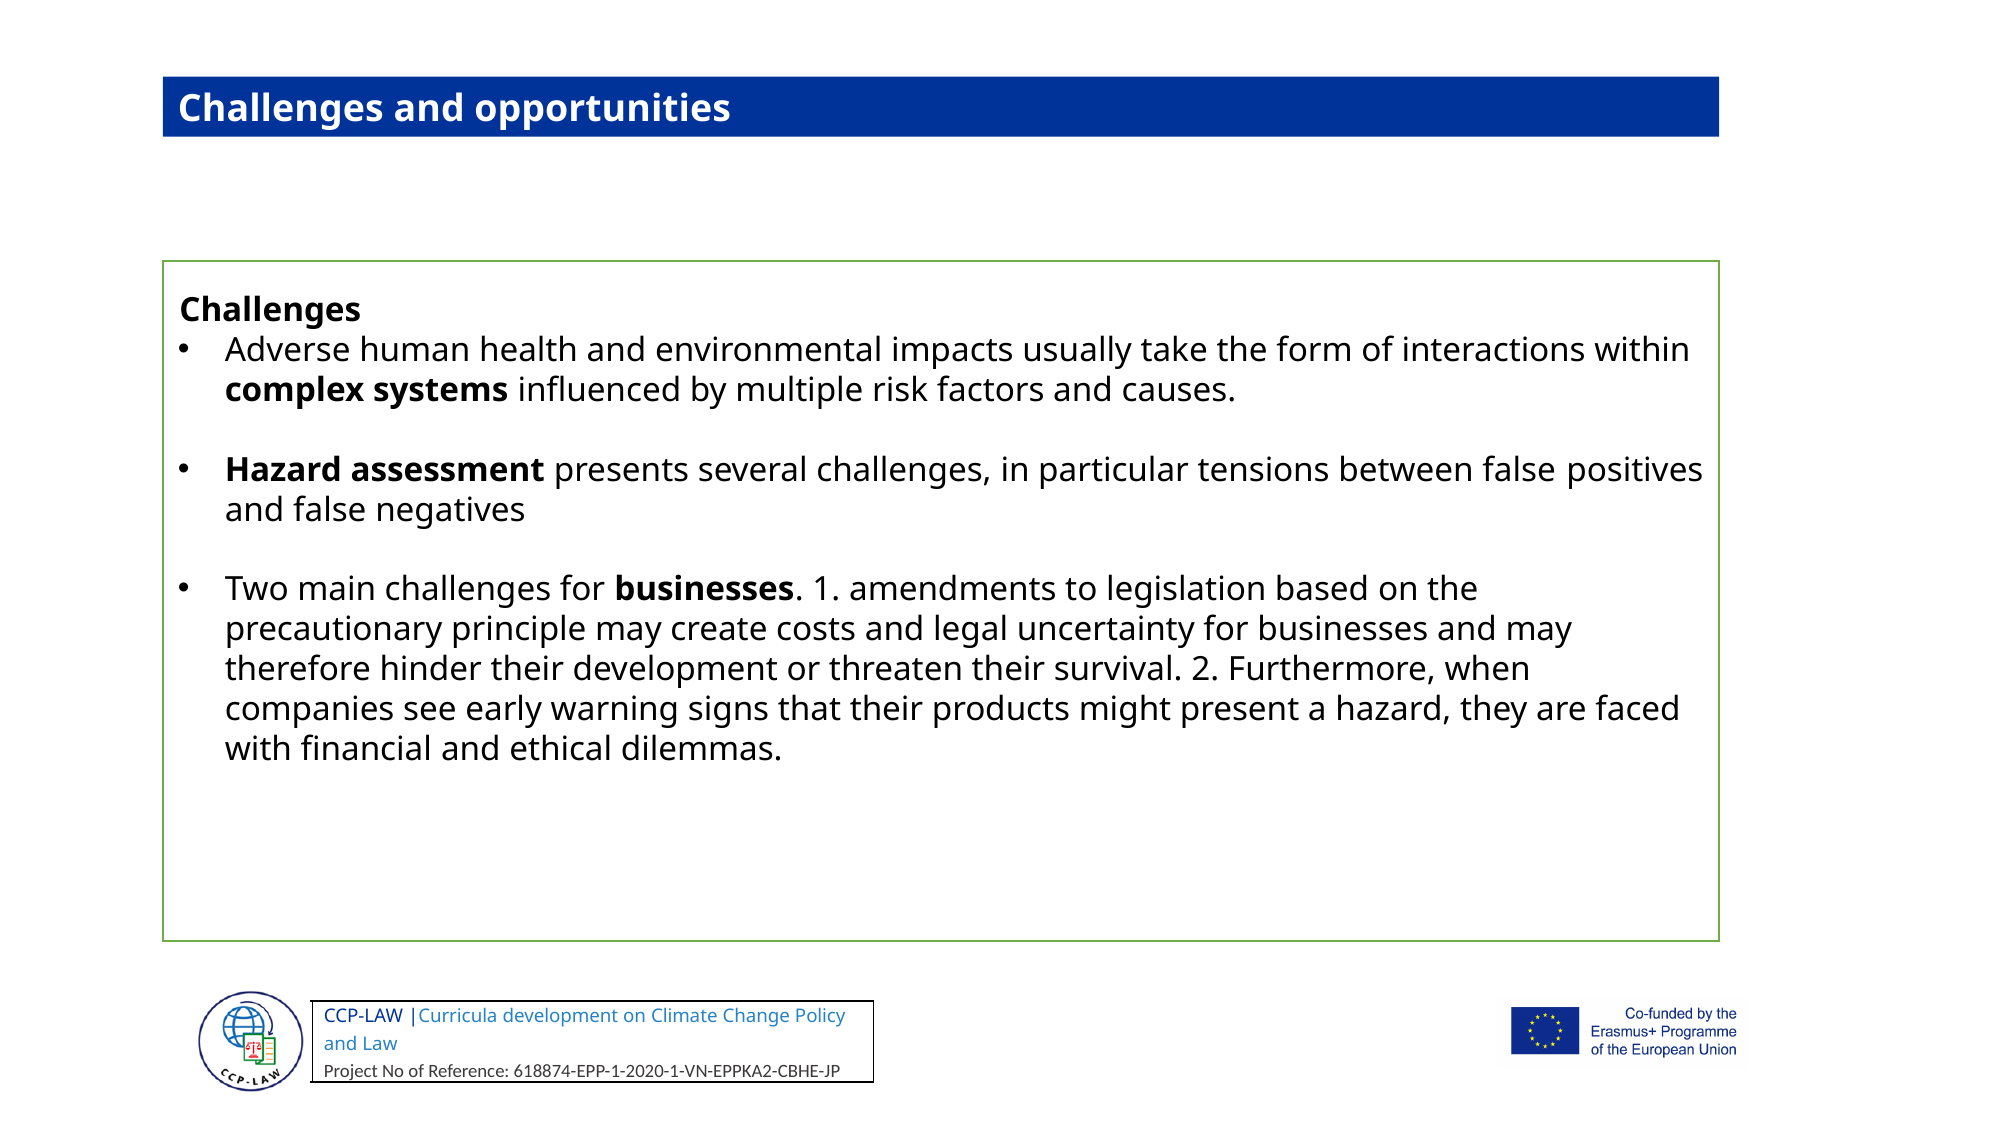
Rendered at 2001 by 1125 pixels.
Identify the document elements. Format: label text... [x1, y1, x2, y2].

text_box Challenges and opportunities [162, 76, 1720, 137]
text_box Challenges Adverse human health and environmental impacts usually take the form of interactions within complex systems influenced by multiple risk factors and causes. Hazard assessment presents several challenges, in particular tensions between false positives and false negatives Two main challenges for businesses. 1. amendments to legislation based on the precautionary principle may create costs and legal uncertainty for businesses and may therefore hinder their development or threaten their survival. 2. Furthermore, when companies see early warning signs that their products might present a hazard, they are faced with financial and ethical dilemmas. [162, 261, 1720, 942]
picture [1497, 997, 1748, 1068]
picture [195, 984, 310, 1095]
